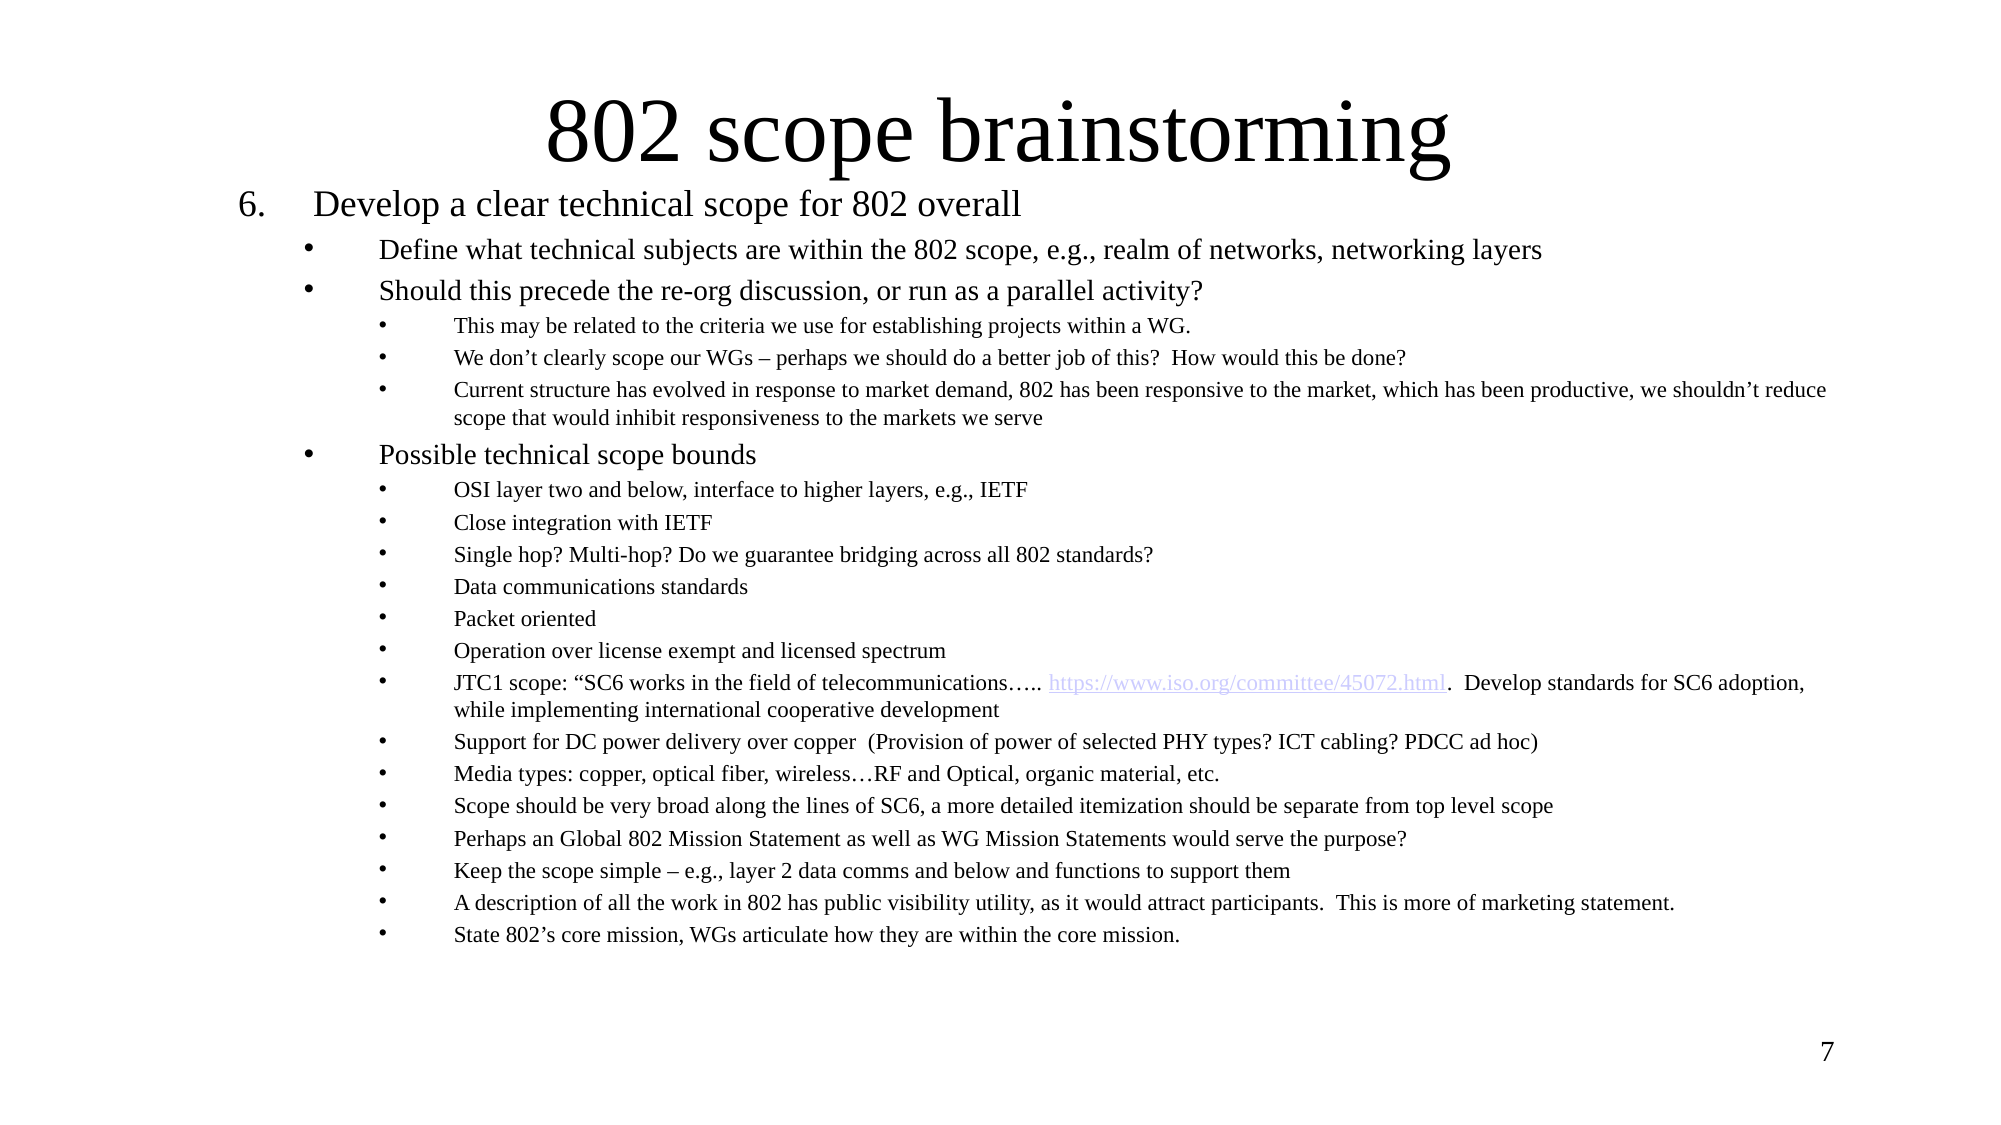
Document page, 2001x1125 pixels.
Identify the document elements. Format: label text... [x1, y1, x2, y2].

list Develop a clear technical scope for 802 overall Define what technical subjects are within the 802 scope, e.g., realm of networks, networking layers Should this precede the re-org discussion, or run as a parallel activity? This may be related to the criteria we use for establishing projects within a WG. We don’t clearly scope our WGs – perhaps we should do a better job of this? How would this be done? Current structure has evolved in response to market demand, 802 has been responsive to the market, which has been productive, we shouldn’t reduce scope that would inhibit responsiveness to the markets we serve Possible technical scope bounds OSI layer two and below, interface to higher layers, e.g., IETF Close integration with IETF Single hop? Multi-hop? Do we guarantee bridging across all 802 standards? Data communications standards Packet oriented Operation over license exempt and licensed spectrum JTC1 scope: “SC6 works in the field of telecommunications….. https://www.iso.org/committee/45072.html. Develop standards for SC6 adoption, while implementing international cooperative development Support for DC power delivery over copper (Provision of power of selected PHY types? ICT cabling? PDCC ad hoc) Media types: copper, optical fiber, wireless…RF and Optical, organic material, etc. Scope should be very broad along the lines of SC6, a more detailed itemization should be separate from top level scope Perhaps an Global 802 Mission Statement as well as WG Mission Statements would serve the purpose? Keep the scope simple – e.g., layer 2 data comms and below and functions to support them A description of all the work in 802 has public visibility utility, as it would attract participants. This is more of marketing statement. State 802’s core mission, WGs articulate how they are within the core mission. [147, 171, 1849, 1063]
title 802 scope brainstorming [149, 30, 1851, 219]
slide_number 7 [1433, 1024, 1851, 1101]
